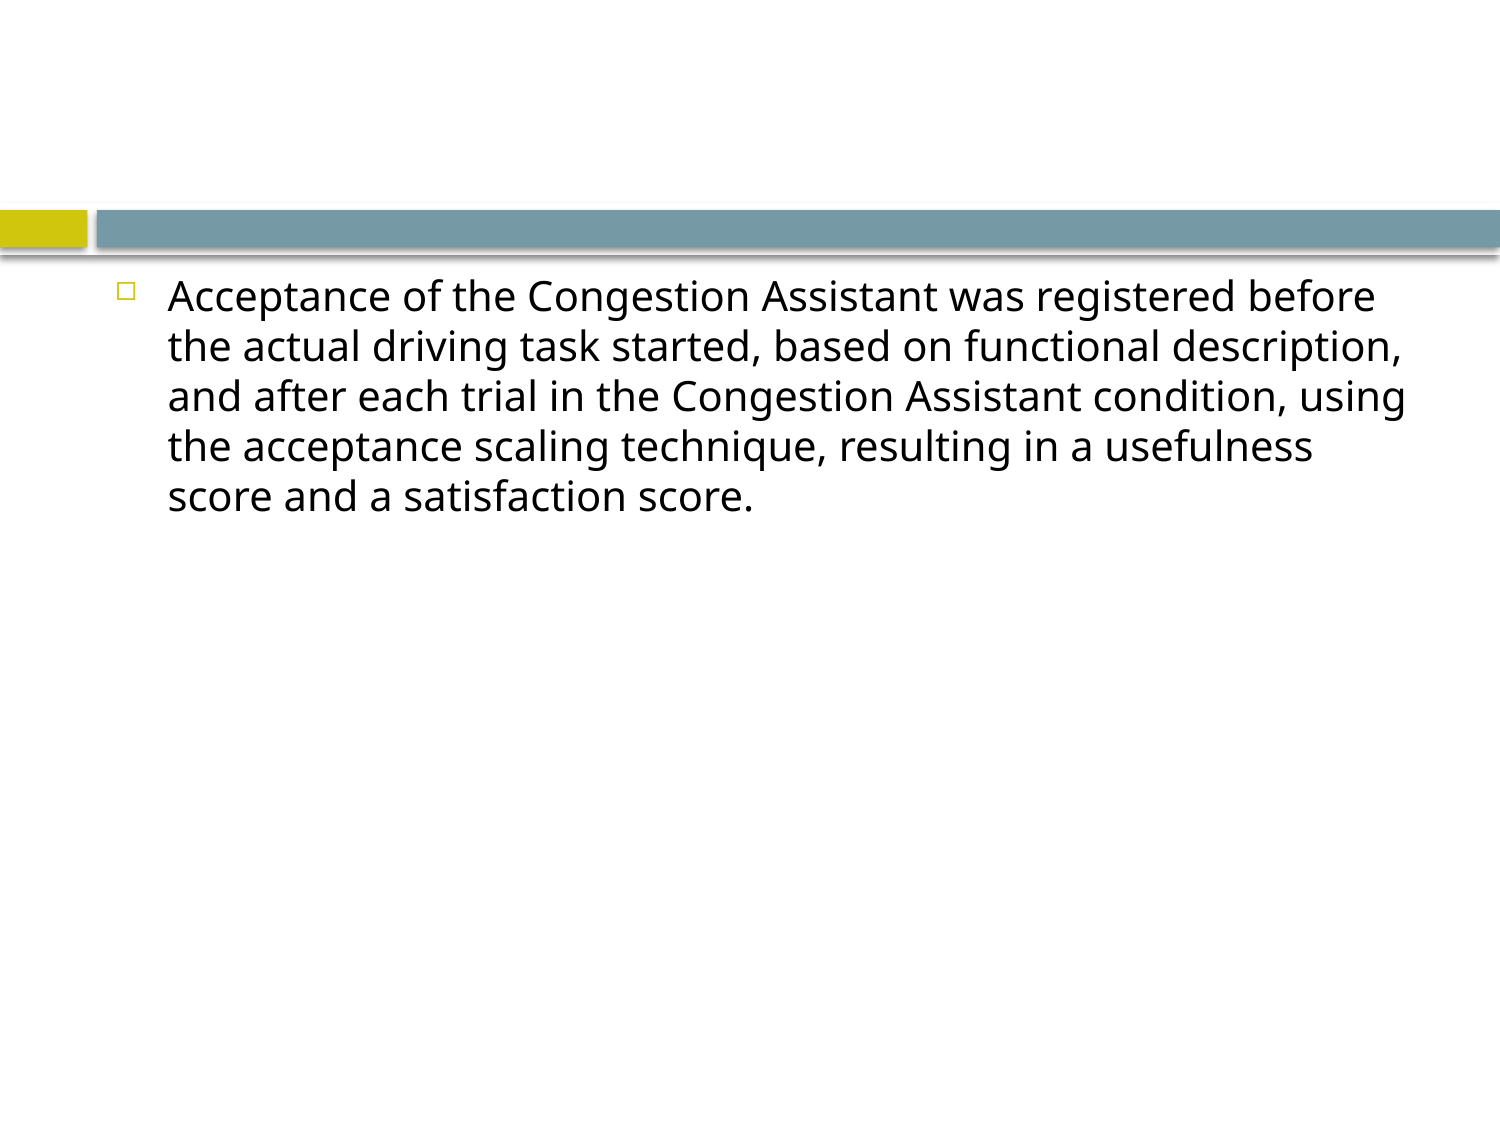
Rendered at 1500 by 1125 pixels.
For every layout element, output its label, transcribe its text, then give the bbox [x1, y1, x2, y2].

list Acceptance of the Congestion Assistant was registered before the actual driving task started, based on functional description, and after each trial in the Congestion Assistant condition, using the acceptance scaling technique, resulting in a usefulness score and a satisfaction score. [100, 262, 1438, 1000]
